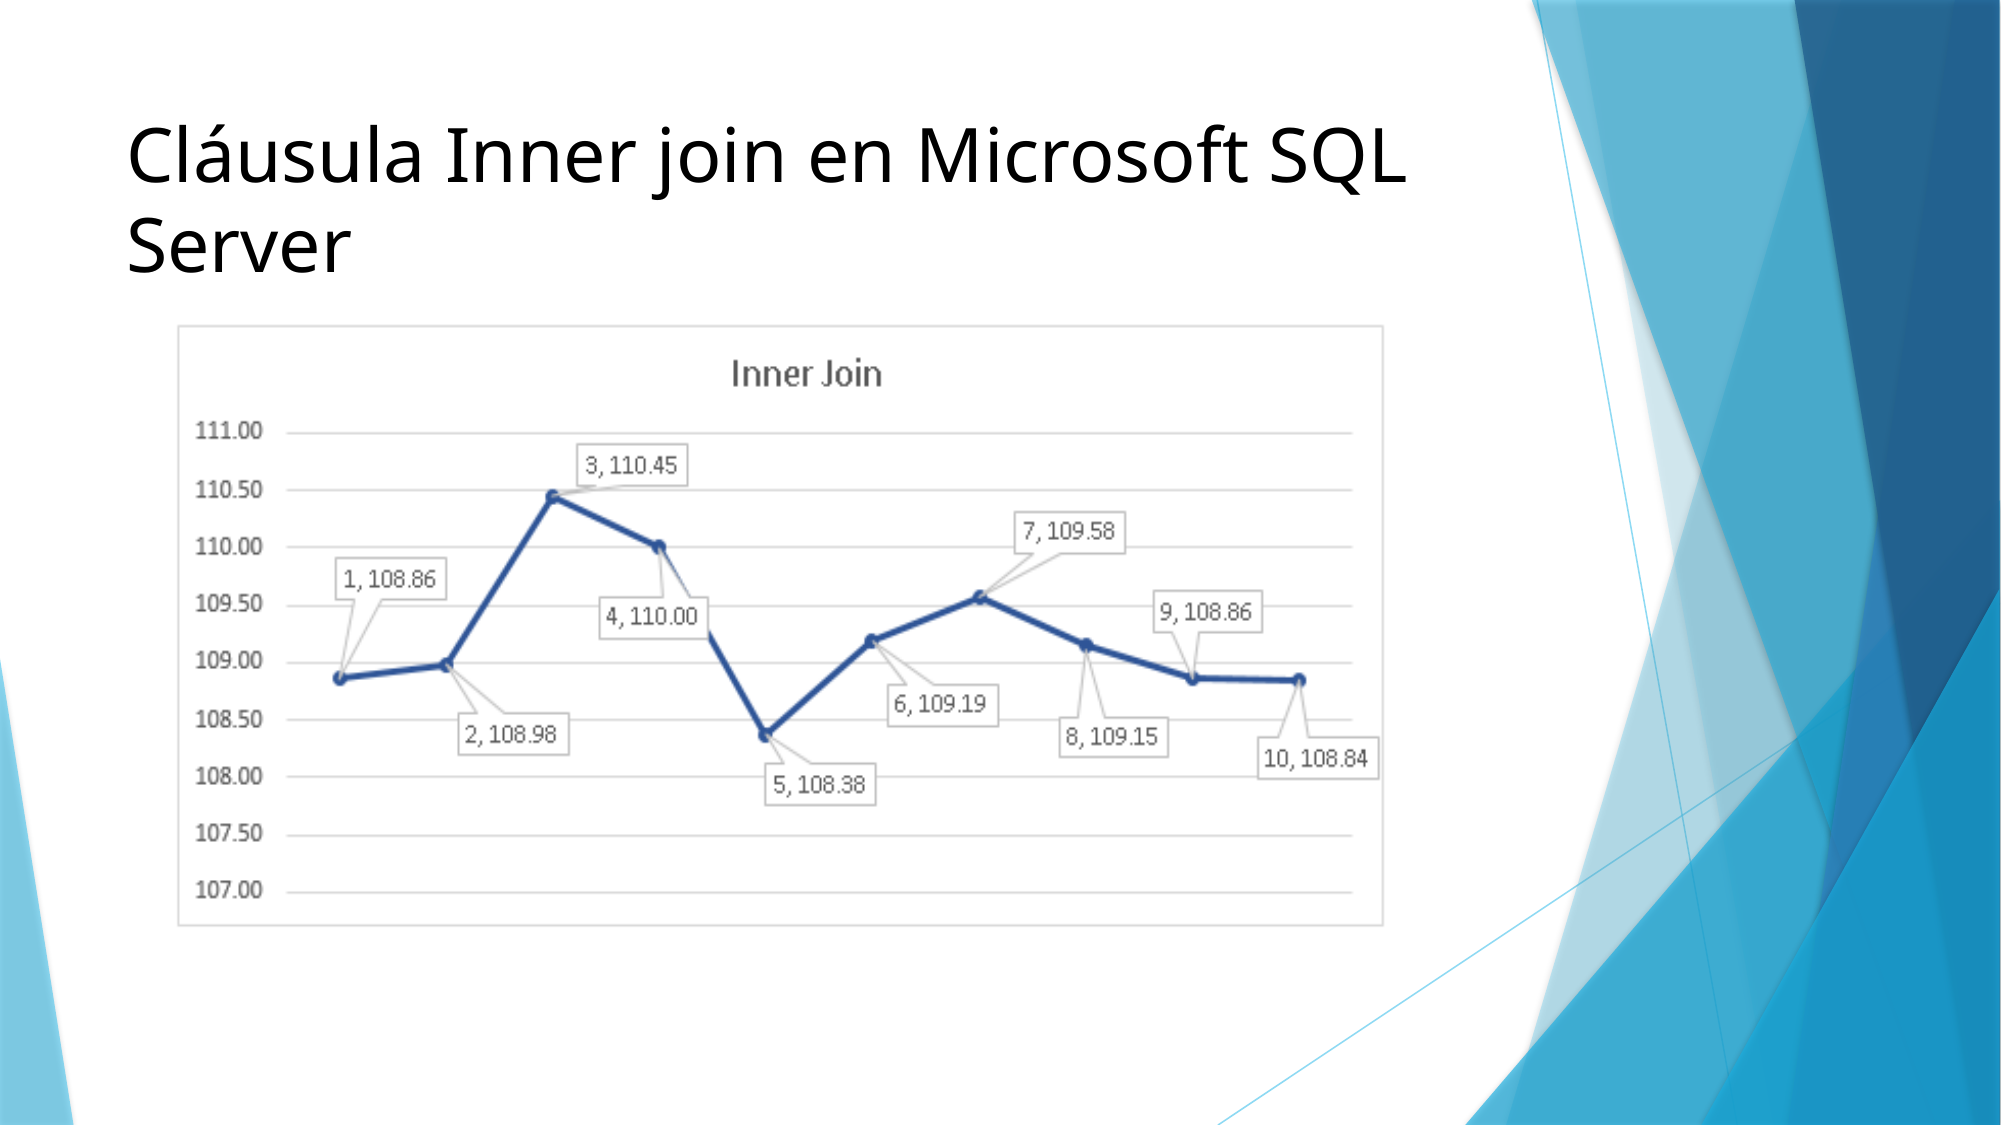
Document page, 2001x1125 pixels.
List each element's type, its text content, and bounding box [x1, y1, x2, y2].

title Cláusula Inner join en Microsoft SQL Server [111, 99, 1522, 296]
picture [139, 294, 1458, 950]
